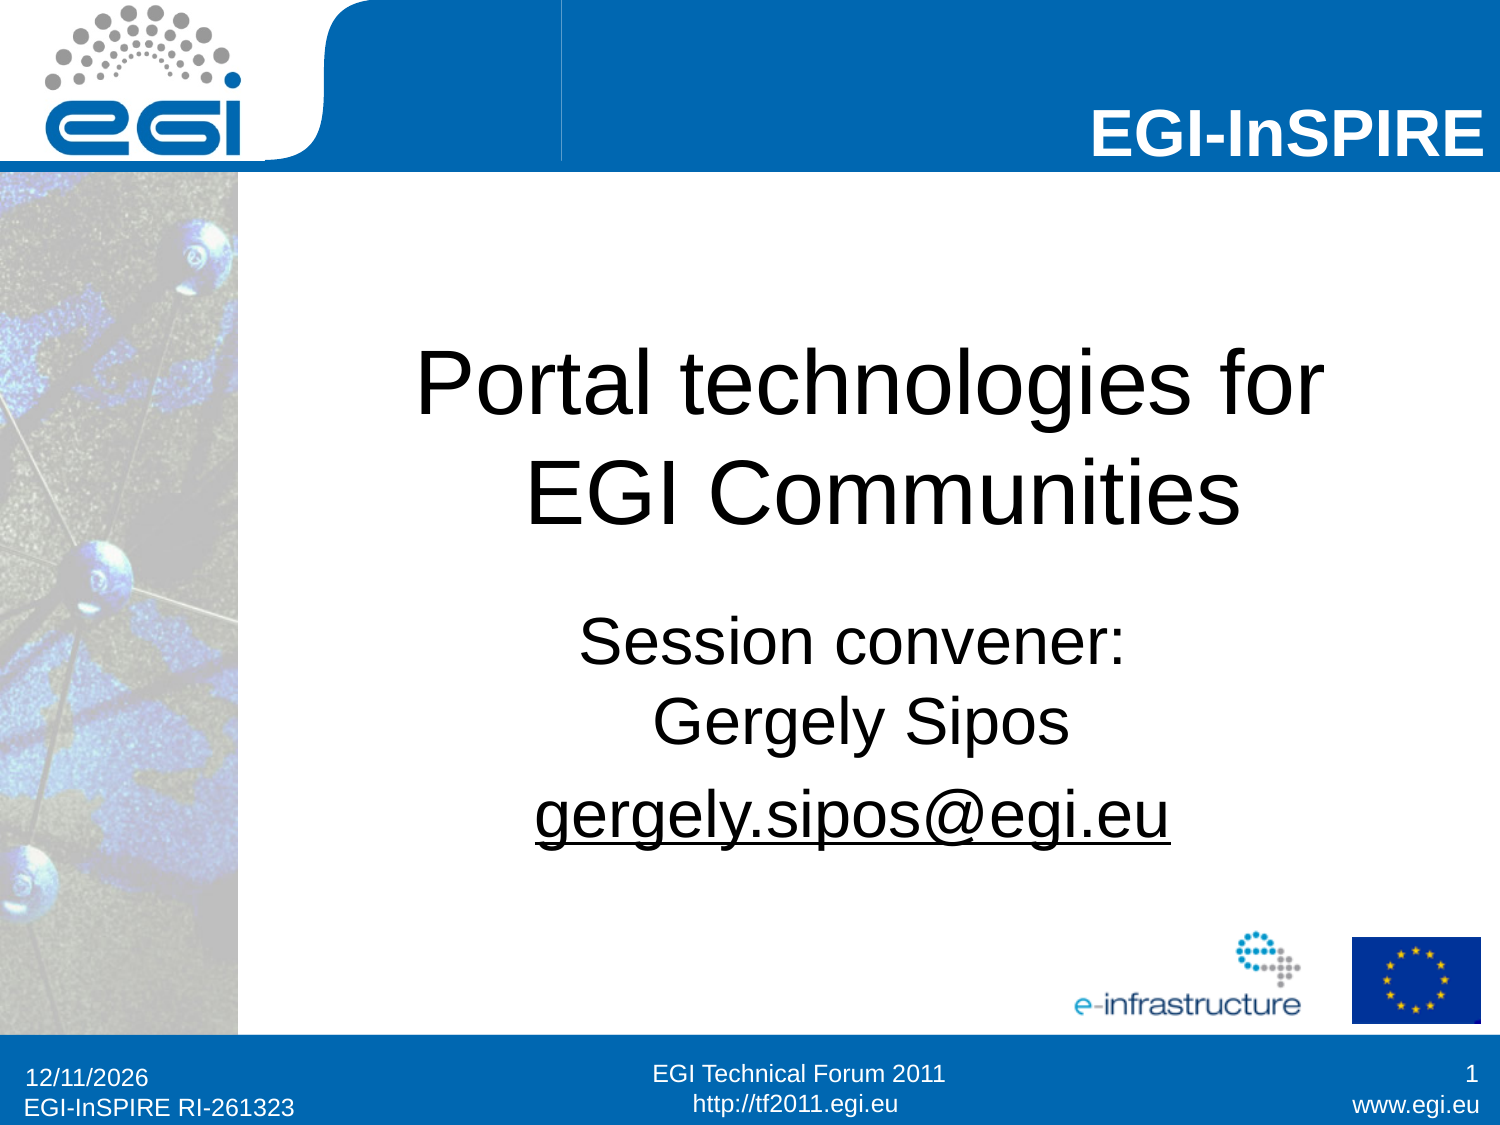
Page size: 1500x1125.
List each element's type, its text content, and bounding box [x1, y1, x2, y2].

title Portal technologies for EGI Communities [242, 231, 1500, 634]
picture [0, 0, 265, 161]
subtitle Session convener: Gergely Sipos gergely.sipos@egi.eu [383, 590, 1341, 811]
picture [0, 172, 238, 1034]
picture [1069, 925, 1307, 1022]
picture [1352, 937, 1481, 1024]
slide_number 1 [1144, 1042, 1495, 1103]
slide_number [10, 1046, 361, 1106]
